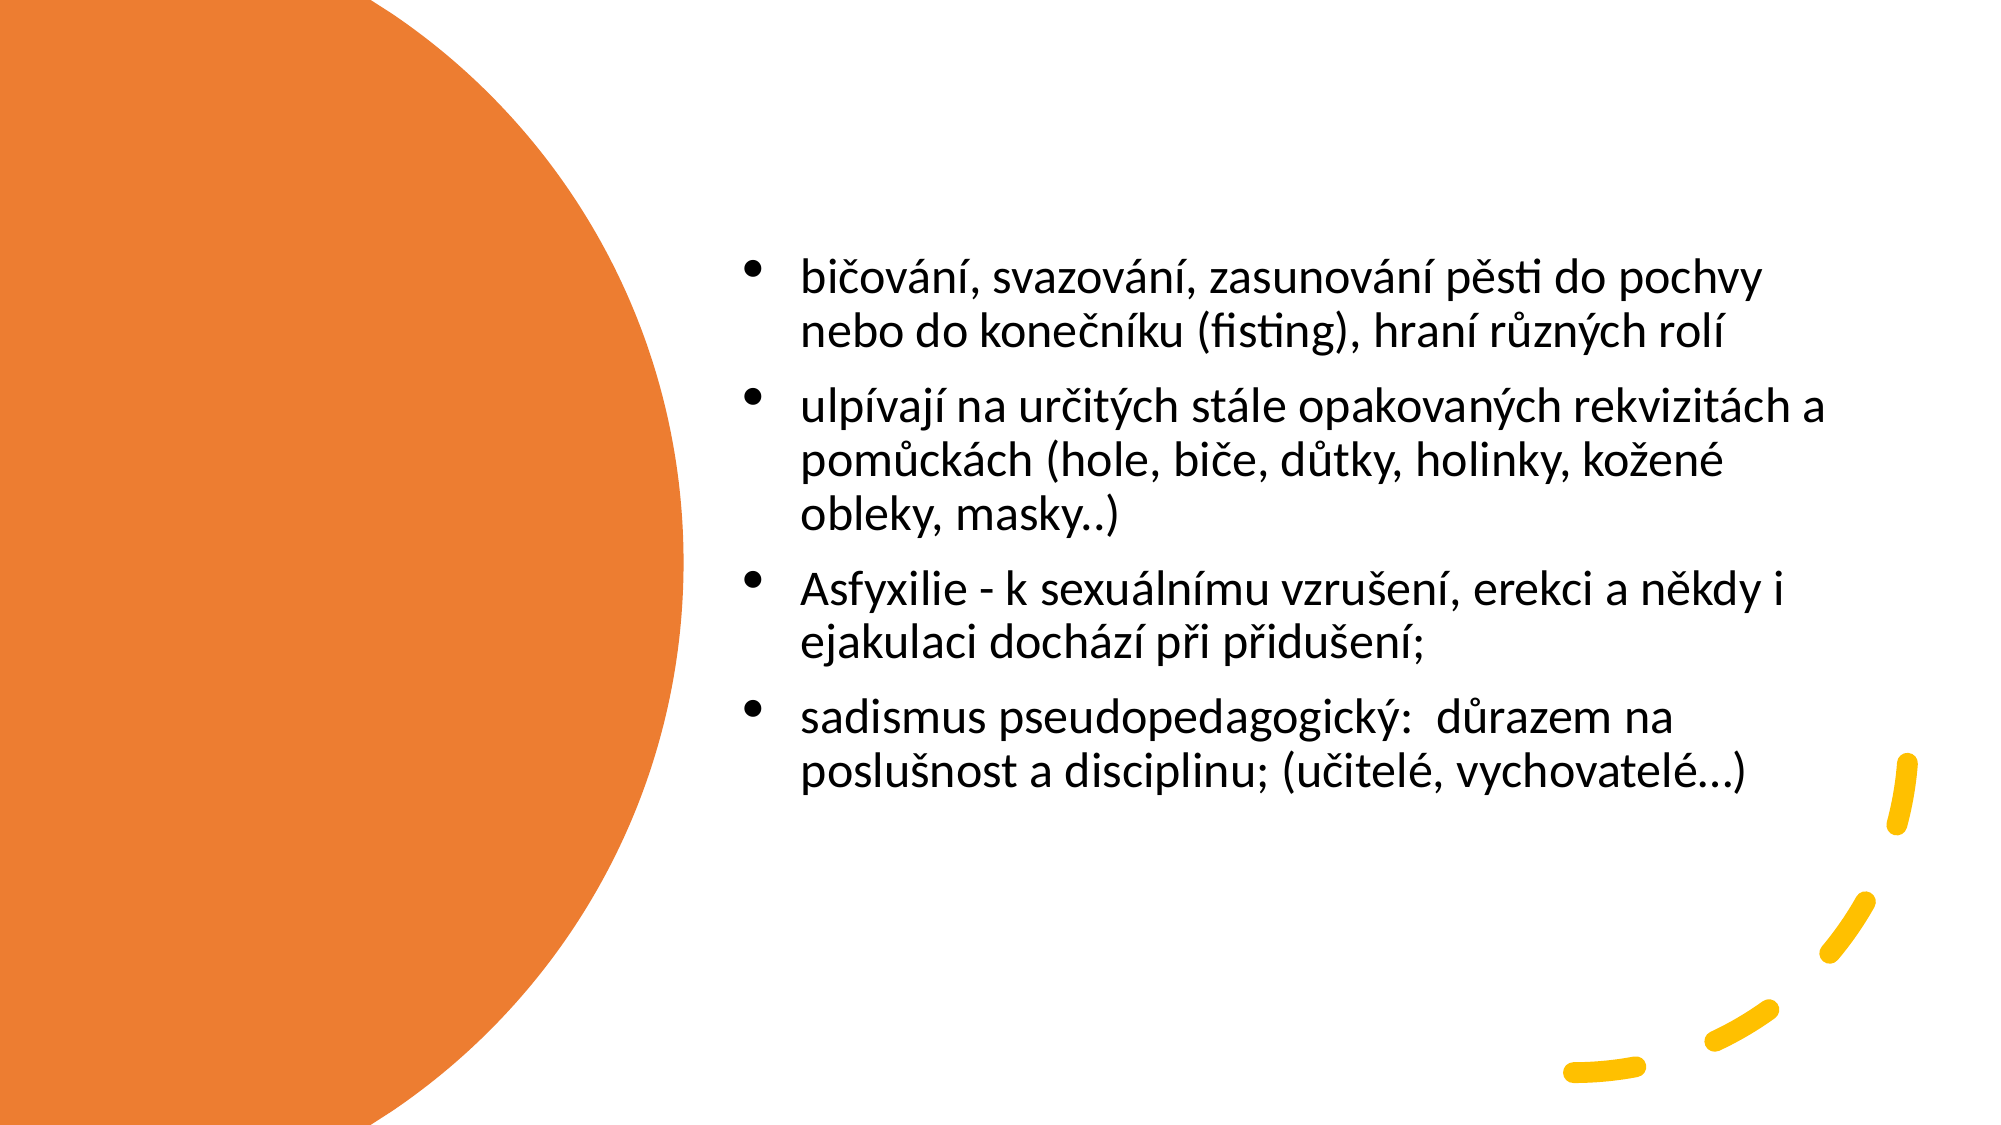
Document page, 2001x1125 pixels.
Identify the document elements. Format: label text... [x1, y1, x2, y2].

text_box [1572, 1014, 1764, 1074]
list bičování, svazování, zasunování pěsti do pochvy nebo do konečníku (fisting), hraní různých rolí ulpívají na určitých stále opakovaných rekvizitách a pomůckách (hole, biče, důtky, holinky, kožené obleky, masky..) Asfyxilie - k sexuálnímu vzrušení, erekci a někdy i ejakulaci dochází při přidušení; sadismus pseudopedagogický: důrazem na poslušnost a disciplinu; (učitelé, vychovatelé…) [729, 97, 1863, 1014]
text_box [0, 0, 685, 1125]
text_box [1863, 737, 1909, 907]
text_box [374, 0, 2000, 1125]
